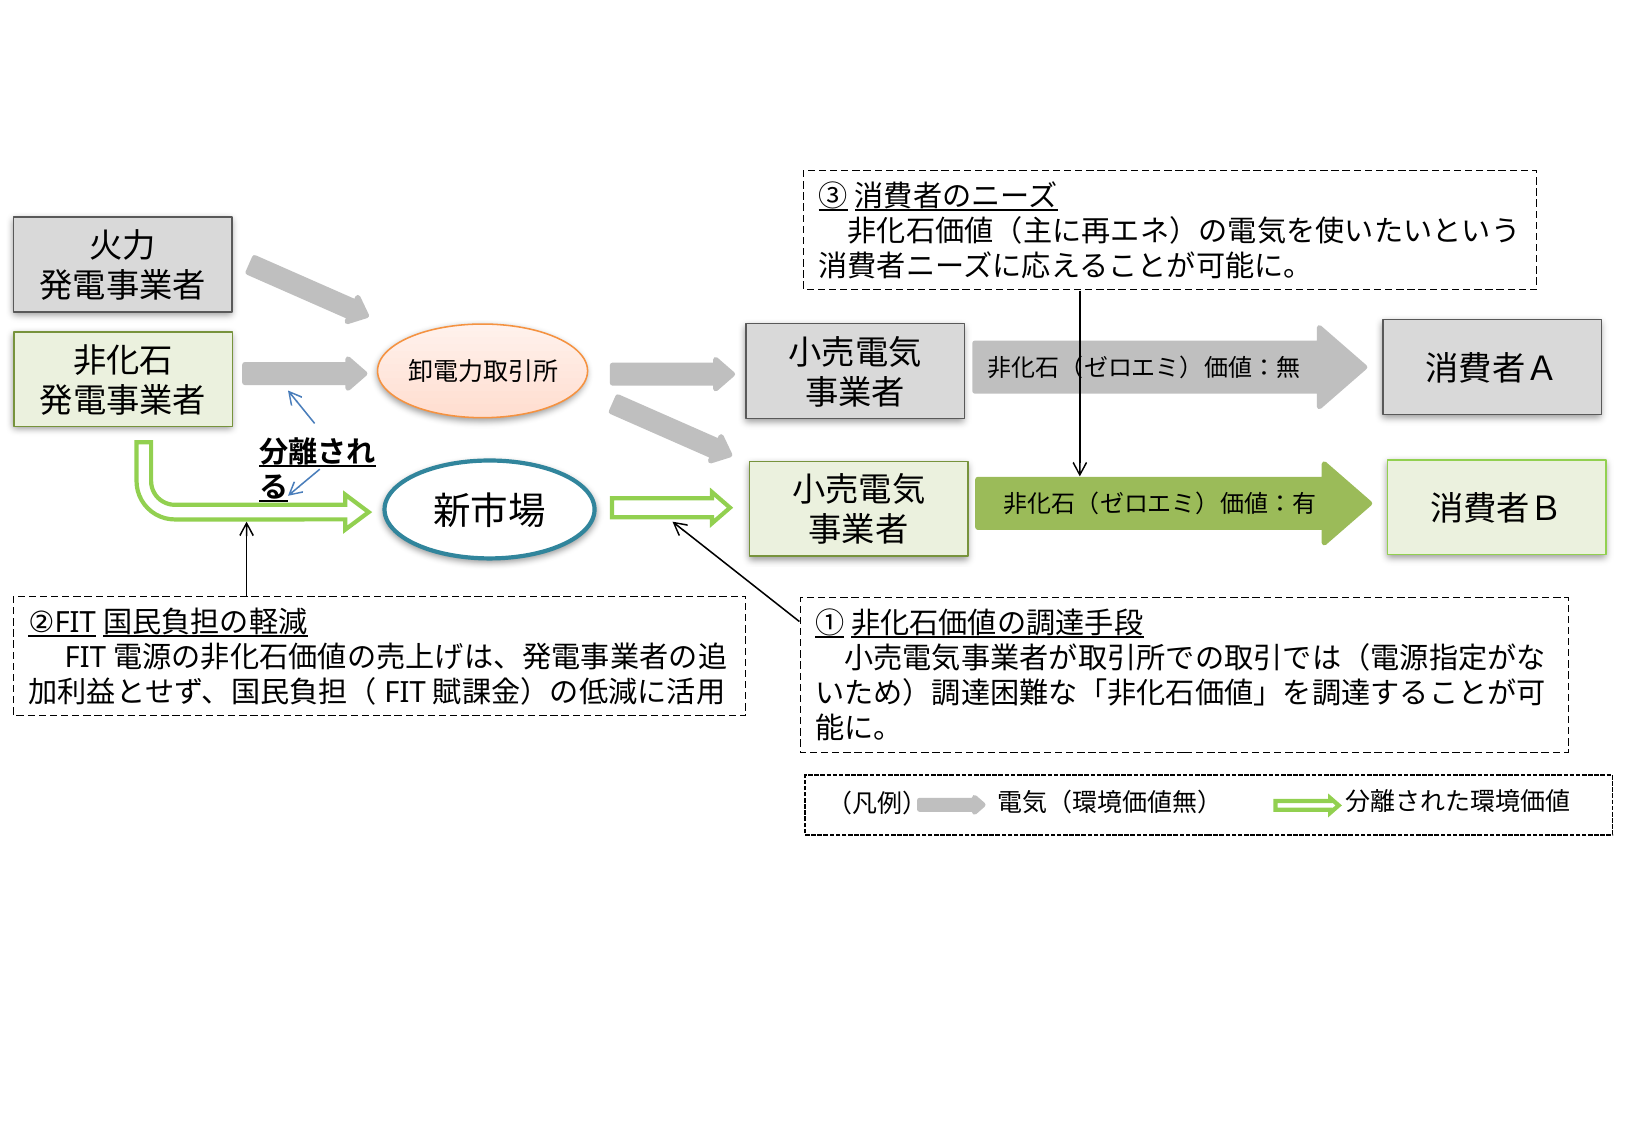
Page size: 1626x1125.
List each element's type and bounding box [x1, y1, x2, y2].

text_box [13, 169, 1613, 836]
